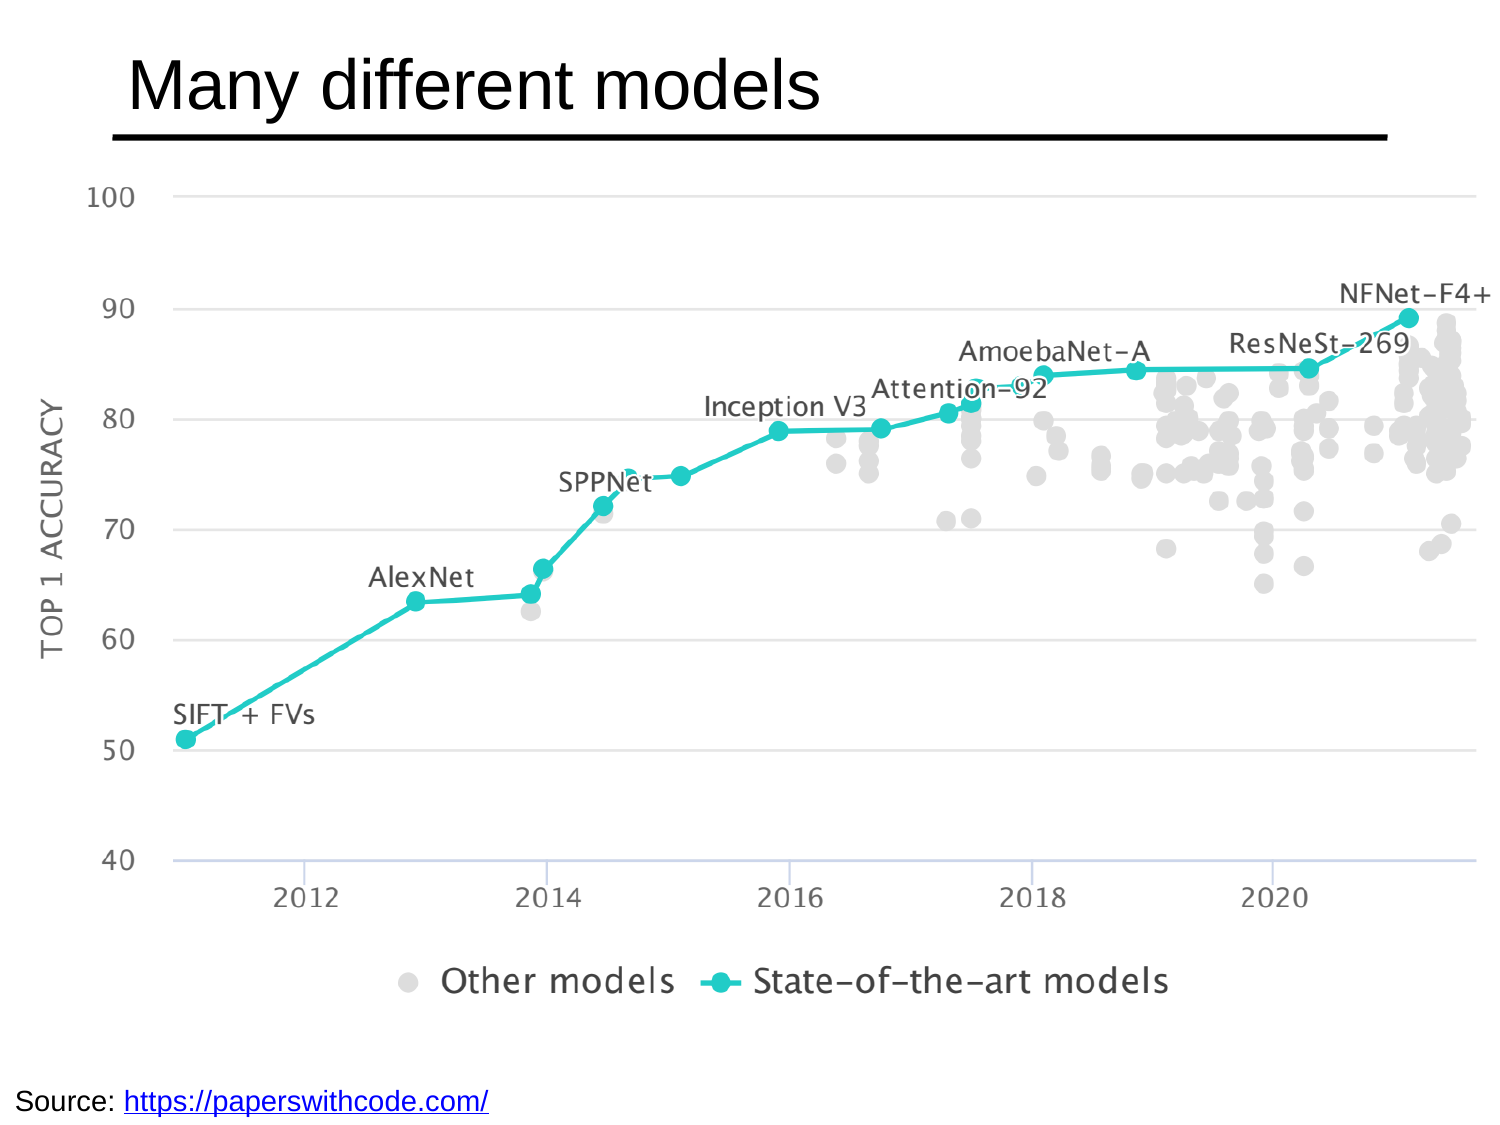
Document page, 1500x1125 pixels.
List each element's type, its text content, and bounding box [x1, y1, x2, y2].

picture [0, 172, 1500, 1048]
text_box Source: https://paperswithcode.com/ [0, 1074, 1500, 1125]
title Many different models [112, 12, 1388, 151]
